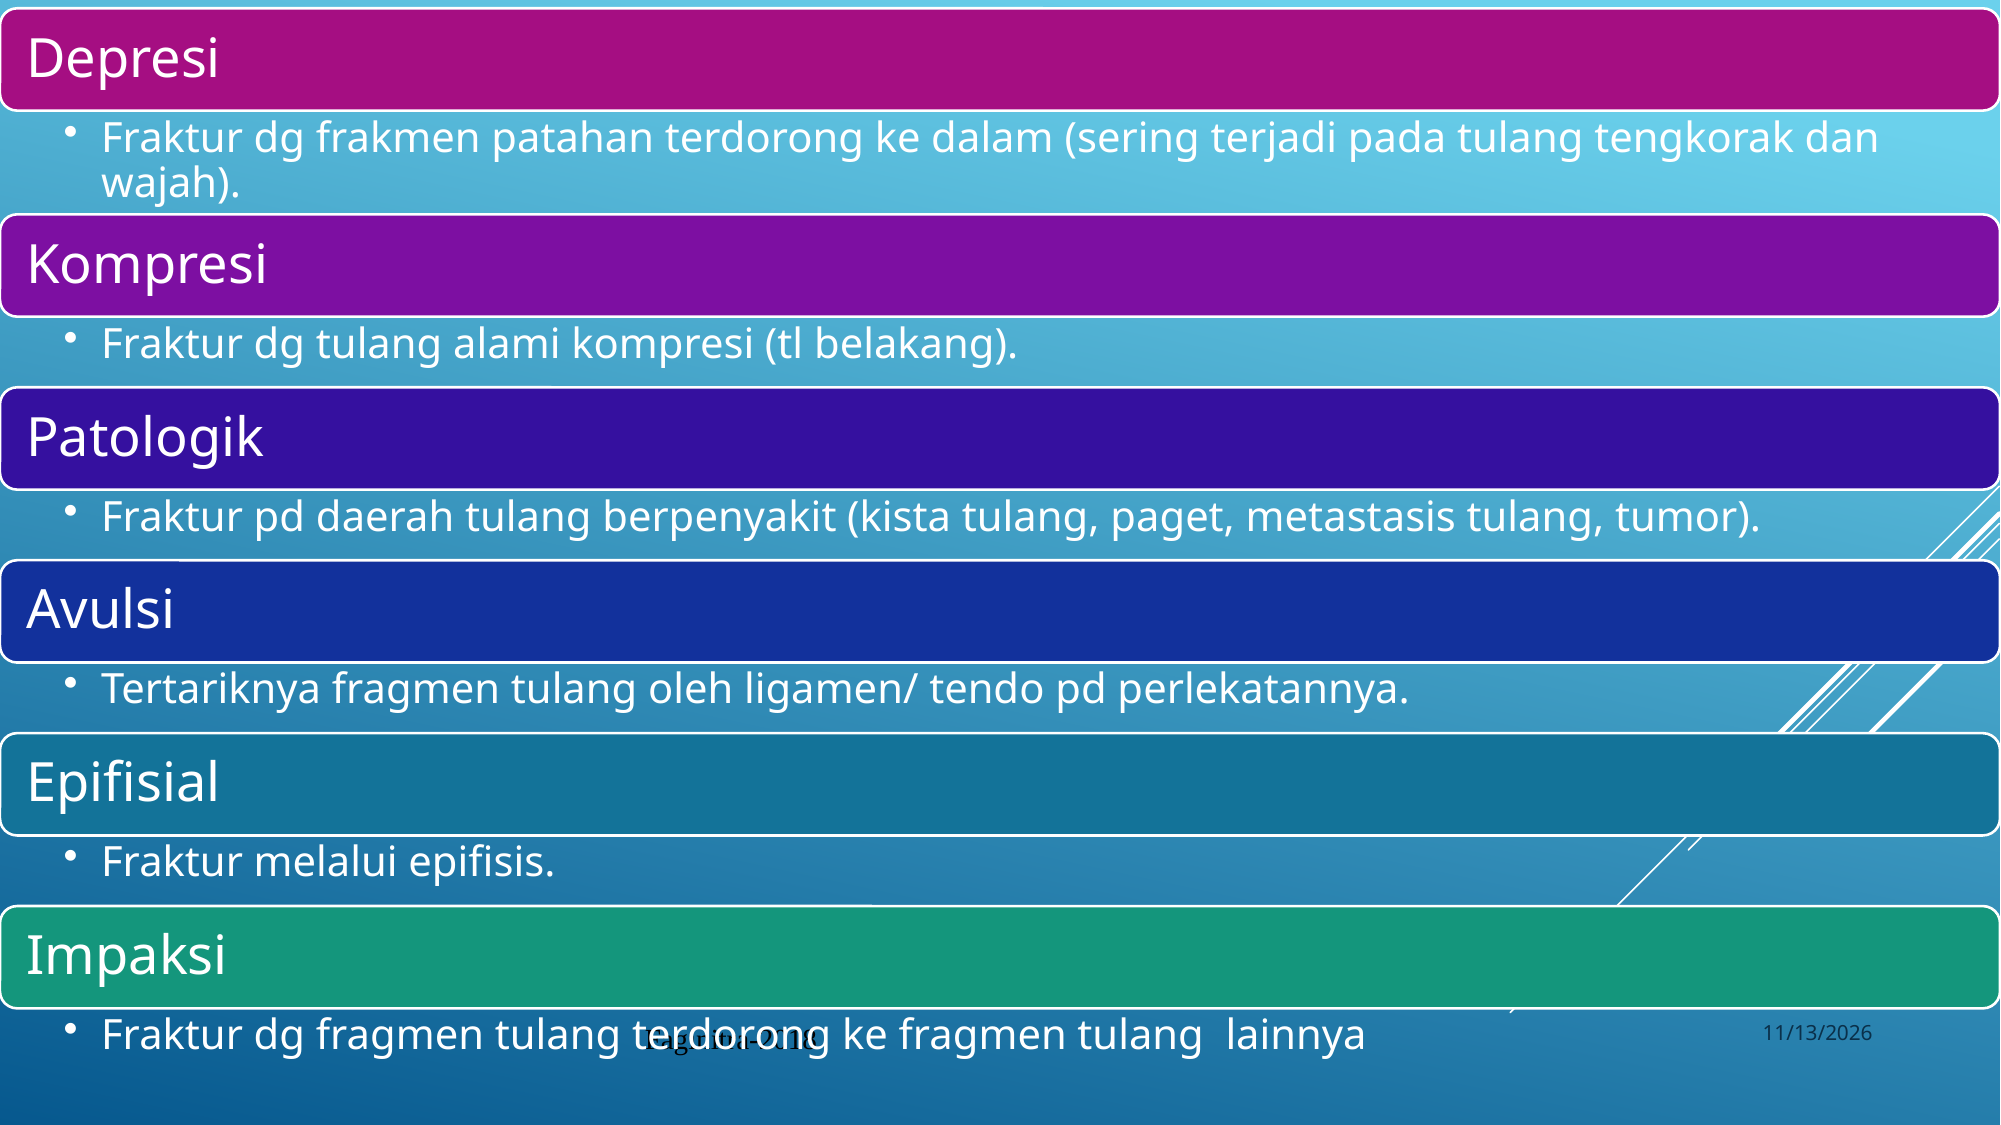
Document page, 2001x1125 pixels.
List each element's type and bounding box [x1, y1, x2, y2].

list [0, 0, 2000, 1088]
